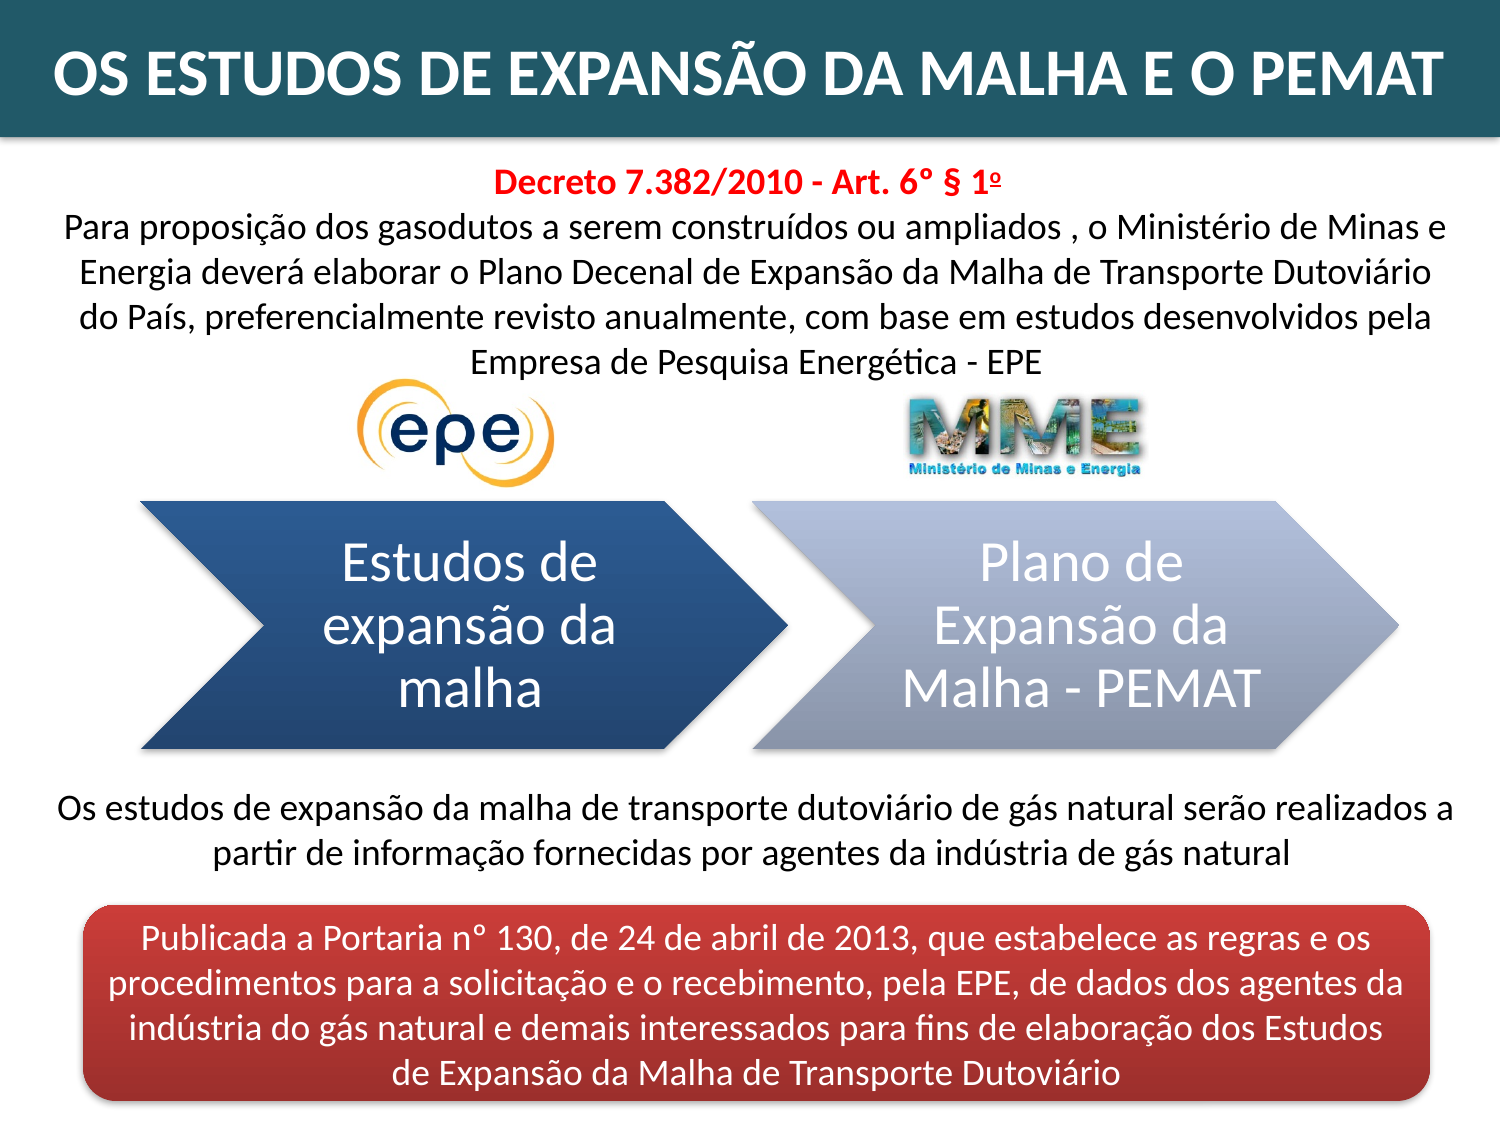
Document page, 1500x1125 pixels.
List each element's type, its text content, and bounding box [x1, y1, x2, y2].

picture [903, 390, 1149, 482]
title OS ESTUDOS DE EXPANSÃO DA MALHA E O PEMAT [0, 0, 1500, 138]
picture [336, 374, 573, 497]
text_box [139, 487, 1400, 878]
text_box Os estudos de expansão da malha de transporte dutoviário de gás natural serão realizados a partir de informação fornecidas por agentes da indústria de gás natural [1404, 775, 1500, 881]
text_box Publicada a Portaria nº 130, de 24 de abril de 2013, que estabelece as regras e os procedimentos para a solicitação e o recebimento, pela EPE, de dados dos agentes da indústria do gás natural e demais interessados para fins de elaboração dos Estudos de Expansão da Malha de Transporte Dutoviário [83, 904, 1430, 1102]
text_box Os estudos de expansão da malha de transporte dutoviário de gás natural serão realizados a partir de informação fornecidas por agentes da indústria de gás natural [9, 775, 135, 881]
text_box Decreto 7.382/2010 - Art. 6º § 1o Para proposição dos gasodutos a serem construídos ou ampliados , o Ministério de Minas e Energia deverá elaborar o Plano Decenal de Expansão da Malha de Transporte Dutoviário do País, preferencialmente revisto anualmente, com base em estudos desenvolvidos pela Empresa de Pesquisa Energética - EPE [41, 149, 1471, 390]
